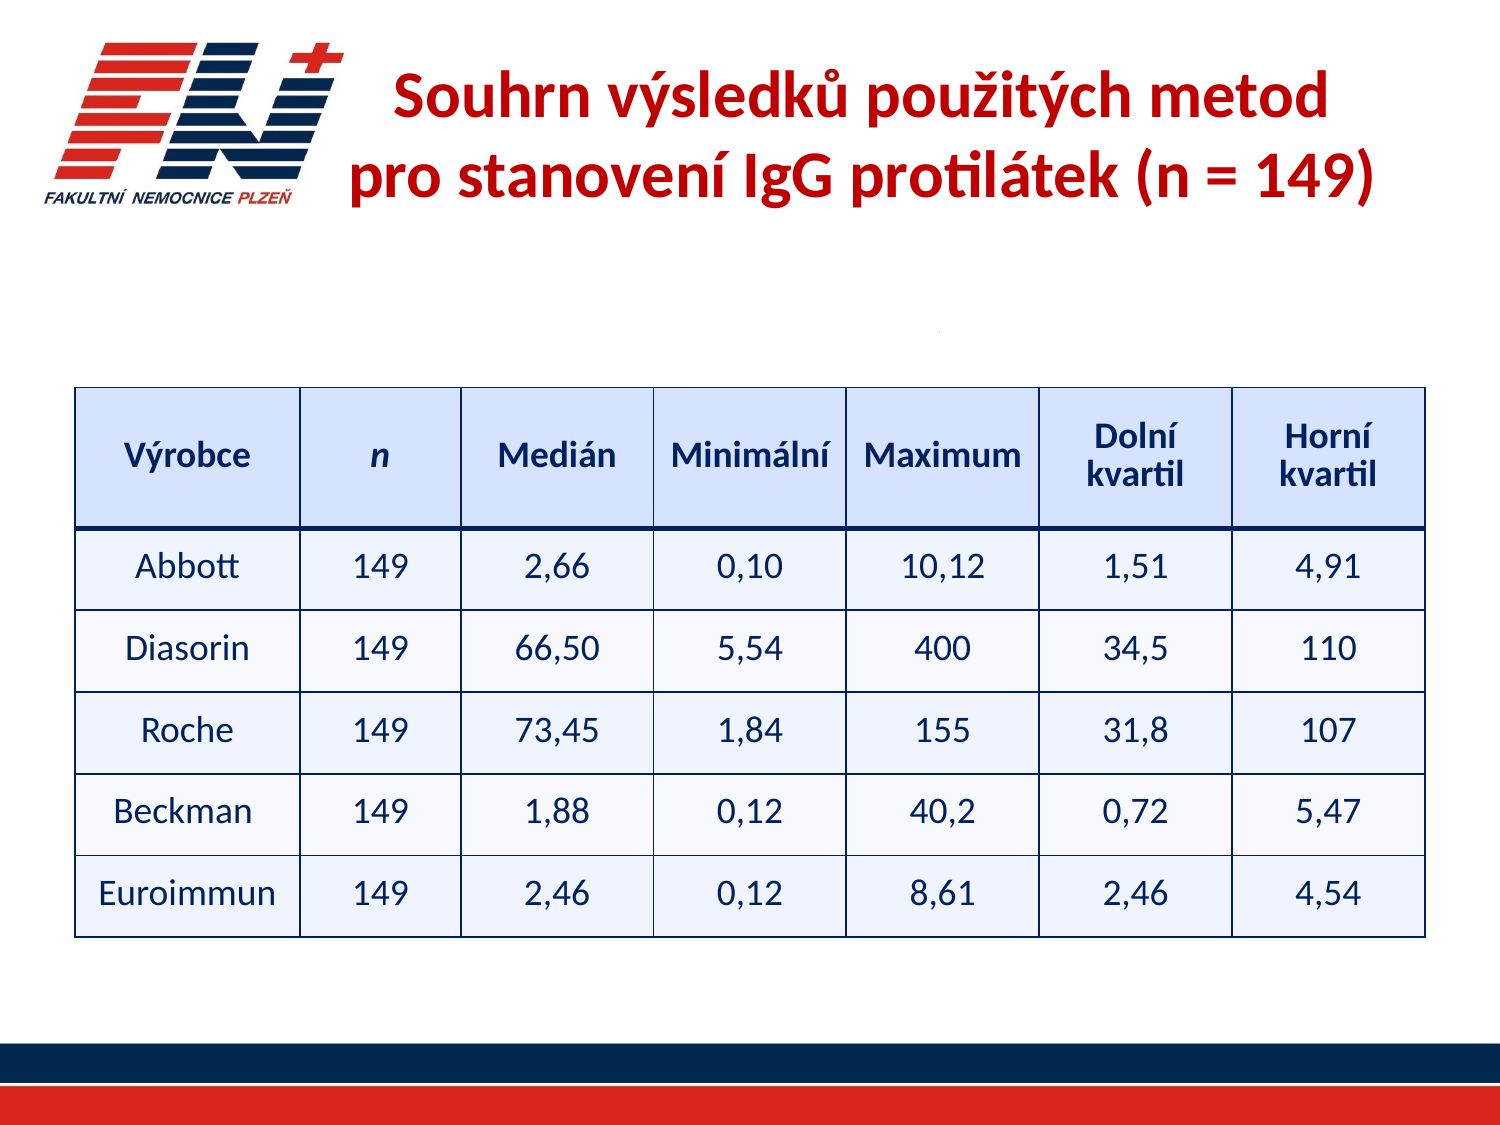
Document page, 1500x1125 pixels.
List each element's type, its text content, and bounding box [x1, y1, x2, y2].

table_cell 0,72 [1040, 775, 1231, 855]
table_cell 5,47 [1233, 775, 1424, 855]
table_header n [301, 388, 460, 526]
table_header Horní kvartil [1233, 388, 1424, 526]
table_cell 66,50 [462, 611, 653, 691]
table_cell 5,54 [654, 611, 845, 691]
table_header Dolní kvartil [1040, 388, 1231, 526]
table_cell 1,88 [462, 775, 653, 855]
table_cell 0,12 [654, 775, 845, 855]
table_cell 155 [847, 693, 1038, 773]
table_cell 107 [1233, 693, 1424, 773]
table_header Minimální [654, 388, 845, 526]
table_cell Roche [76, 693, 299, 773]
table_cell 0,12 [654, 856, 845, 936]
table_cell 4,54 [1233, 856, 1424, 936]
table_cell 8,61 [847, 856, 1038, 936]
table_cell 149 [301, 531, 460, 609]
table_cell 1,84 [654, 693, 845, 773]
table_cell 1,51 [1040, 531, 1231, 609]
table_cell 40,2 [847, 775, 1038, 855]
table_cell 110 [1233, 611, 1424, 691]
table_cell Euroimmun [76, 856, 299, 936]
table_cell 2,46 [1040, 856, 1231, 936]
table_header Maximum [847, 388, 1038, 526]
table_header Medián [462, 388, 653, 526]
table_cell 149 [301, 775, 460, 855]
table_cell 0,10 [654, 531, 845, 609]
table_cell 10,12 [847, 531, 1038, 609]
table_cell 400 [847, 611, 1038, 691]
table_cell Diasorin [76, 611, 299, 691]
table_cell 73,45 [462, 693, 653, 773]
title Souhrn výsledků použitých metod pro stanovení IgG protilátek (n = 149) [324, 24, 1400, 238]
table_cell Beckman [76, 775, 299, 855]
table_cell 149 [301, 693, 460, 773]
table_cell 2,66 [462, 531, 653, 609]
table_cell 2,46 [462, 856, 653, 936]
table_cell 31,8 [1040, 693, 1231, 773]
table_cell 149 [301, 856, 460, 936]
table_cell 149 [301, 611, 460, 691]
table_header Výrobce [76, 388, 299, 526]
table_cell 4,91 [1233, 531, 1424, 609]
picture [0, 0, 1500, 1125]
table_cell 34,5 [1040, 611, 1231, 691]
table_cell Abbott [76, 531, 299, 609]
